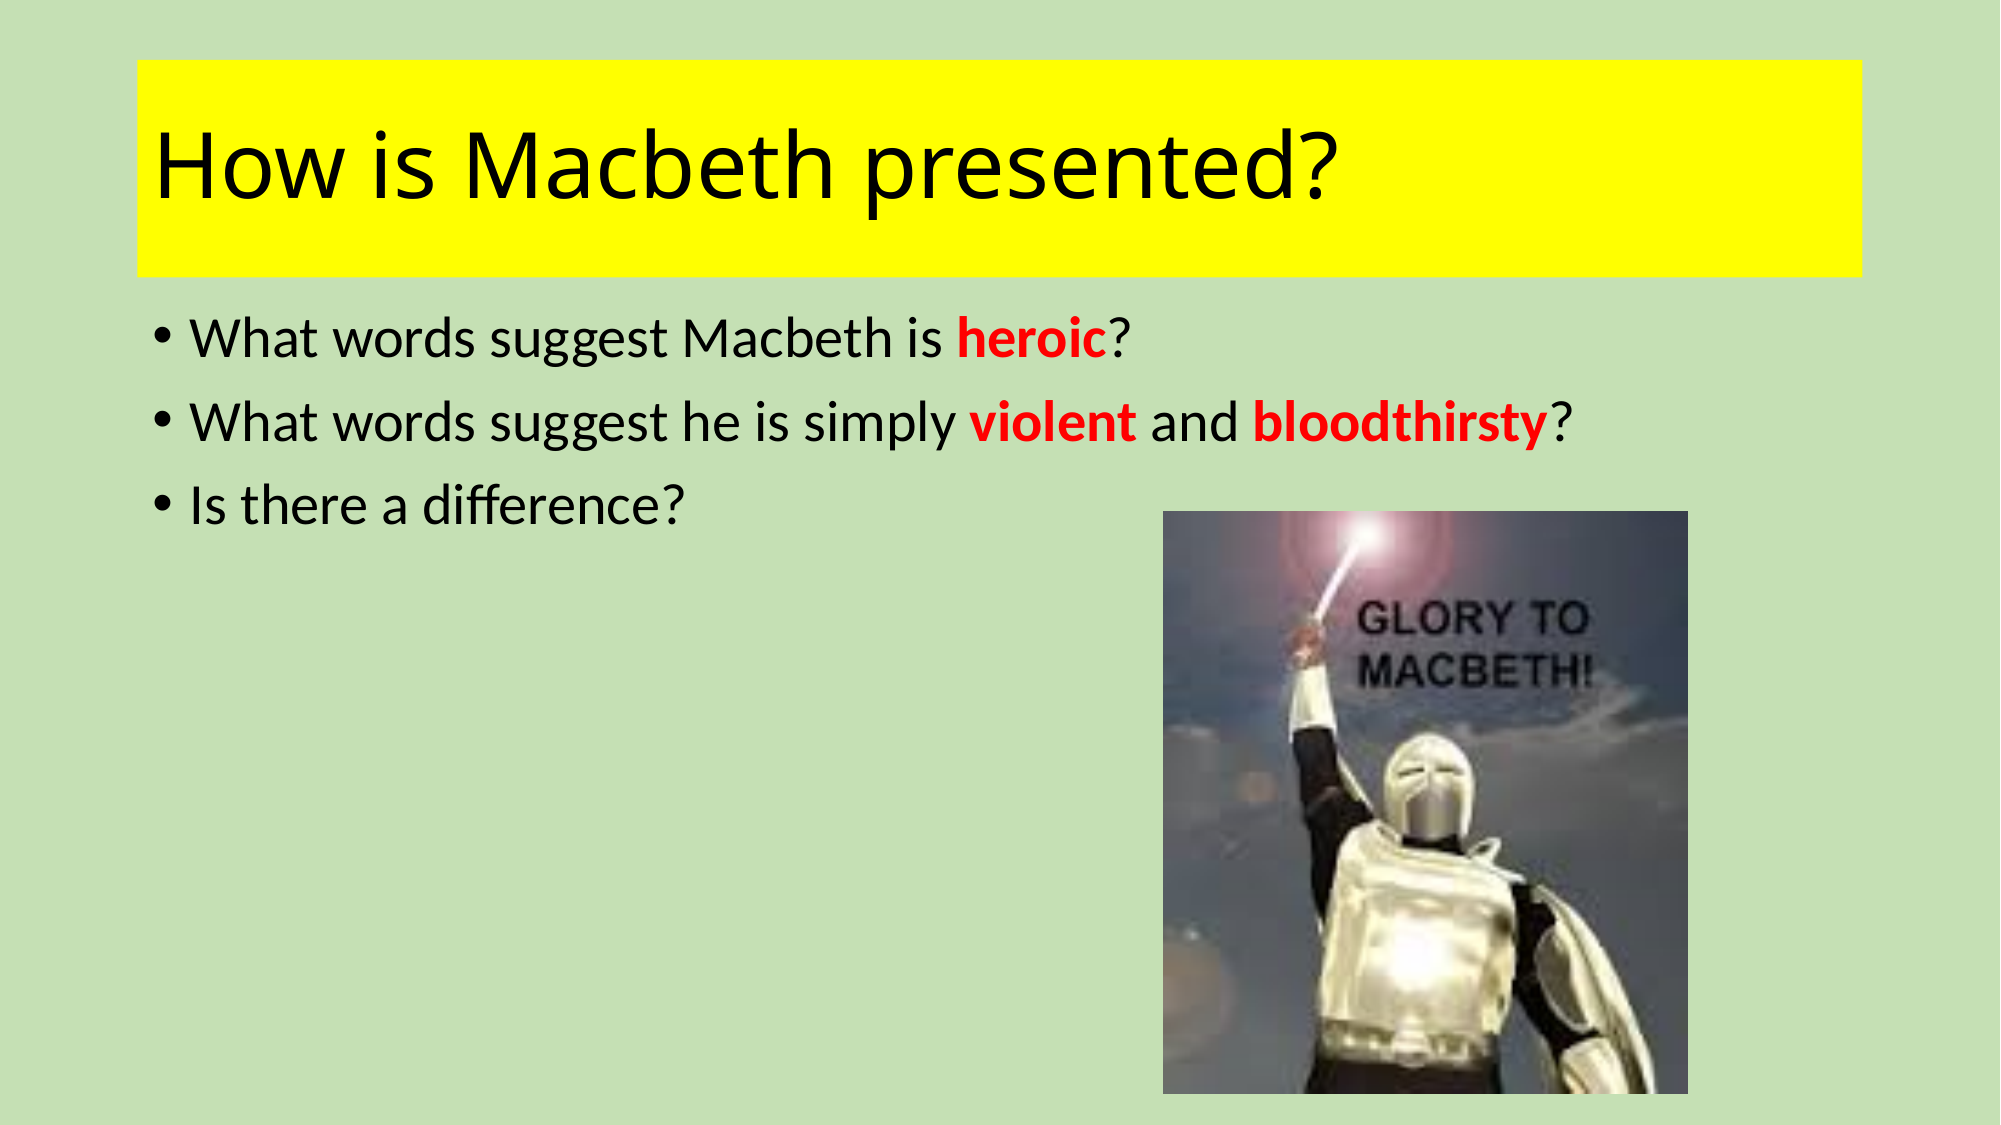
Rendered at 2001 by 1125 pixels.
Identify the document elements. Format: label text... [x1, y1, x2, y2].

title How is Macbeth presented? [137, 59, 1863, 278]
list What words suggest Macbeth is heroic? What words suggest he is simply violent and bloodthirsty? Is there a difference? [137, 299, 1863, 1014]
picture [1163, 511, 1688, 1094]
